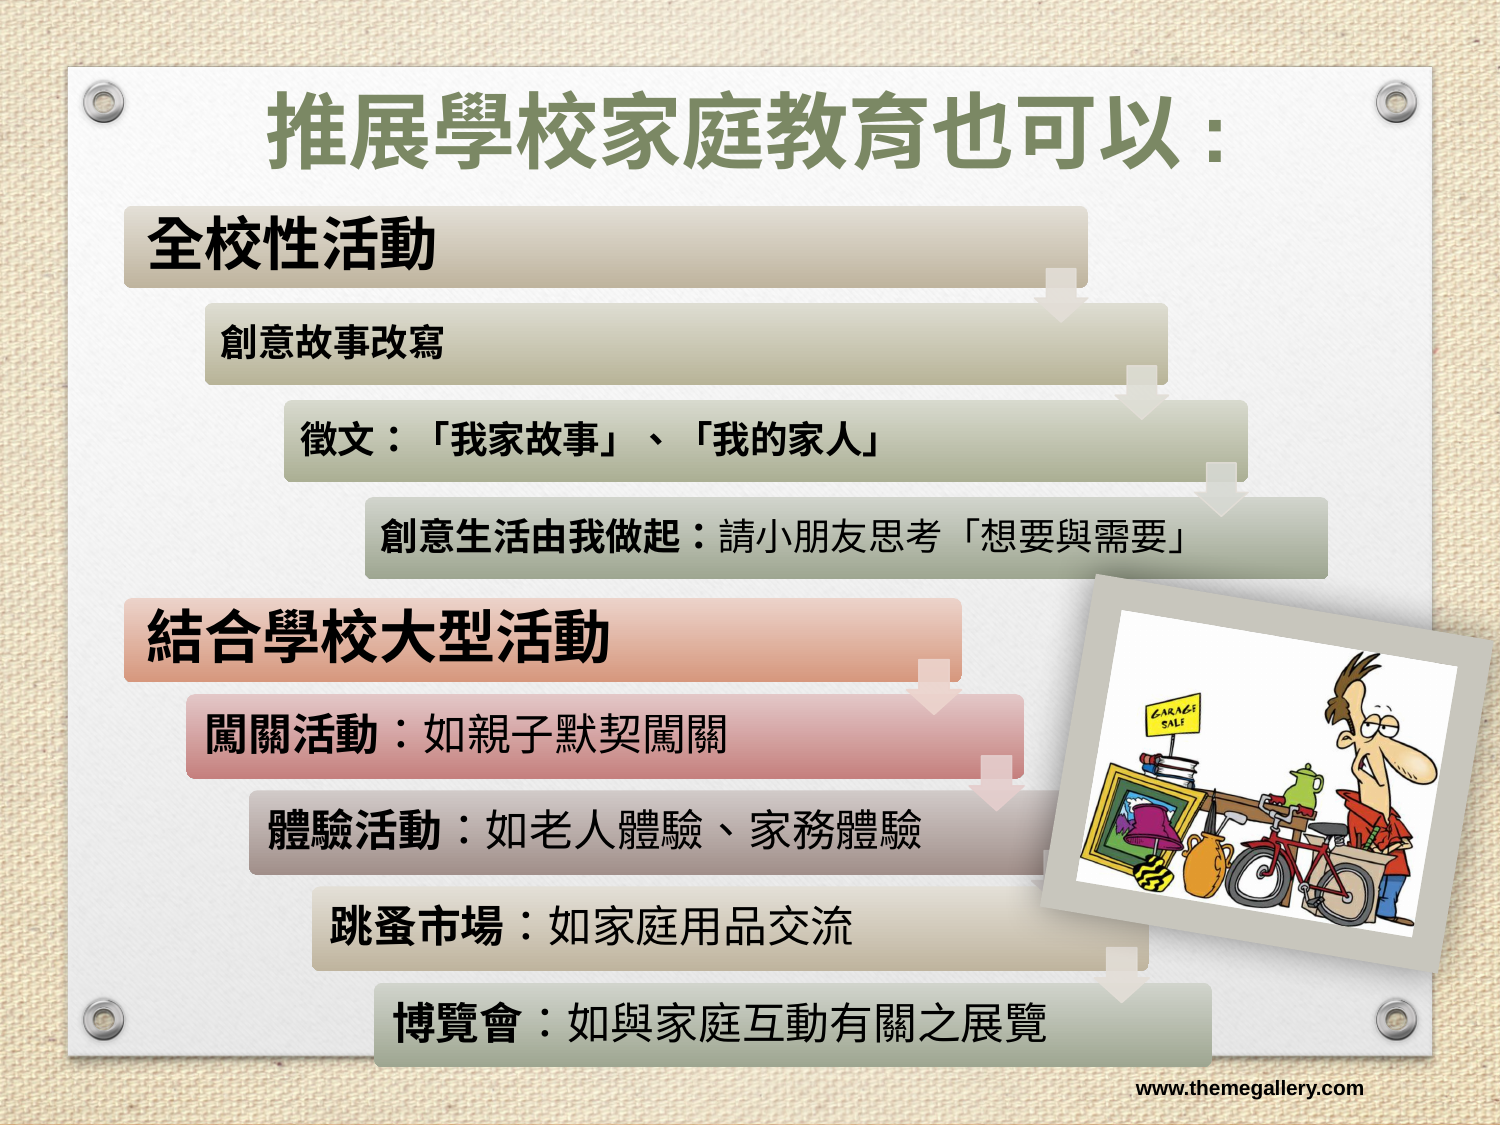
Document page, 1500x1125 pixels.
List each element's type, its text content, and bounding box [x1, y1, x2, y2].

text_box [123, 205, 1329, 580]
text_box www.themegallery.com [1074, 1067, 1425, 1108]
text_box 推展學校家庭教育也可以: [37, 72, 1458, 187]
picture [0, 0, 1500, 1125]
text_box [123, 597, 1212, 1068]
